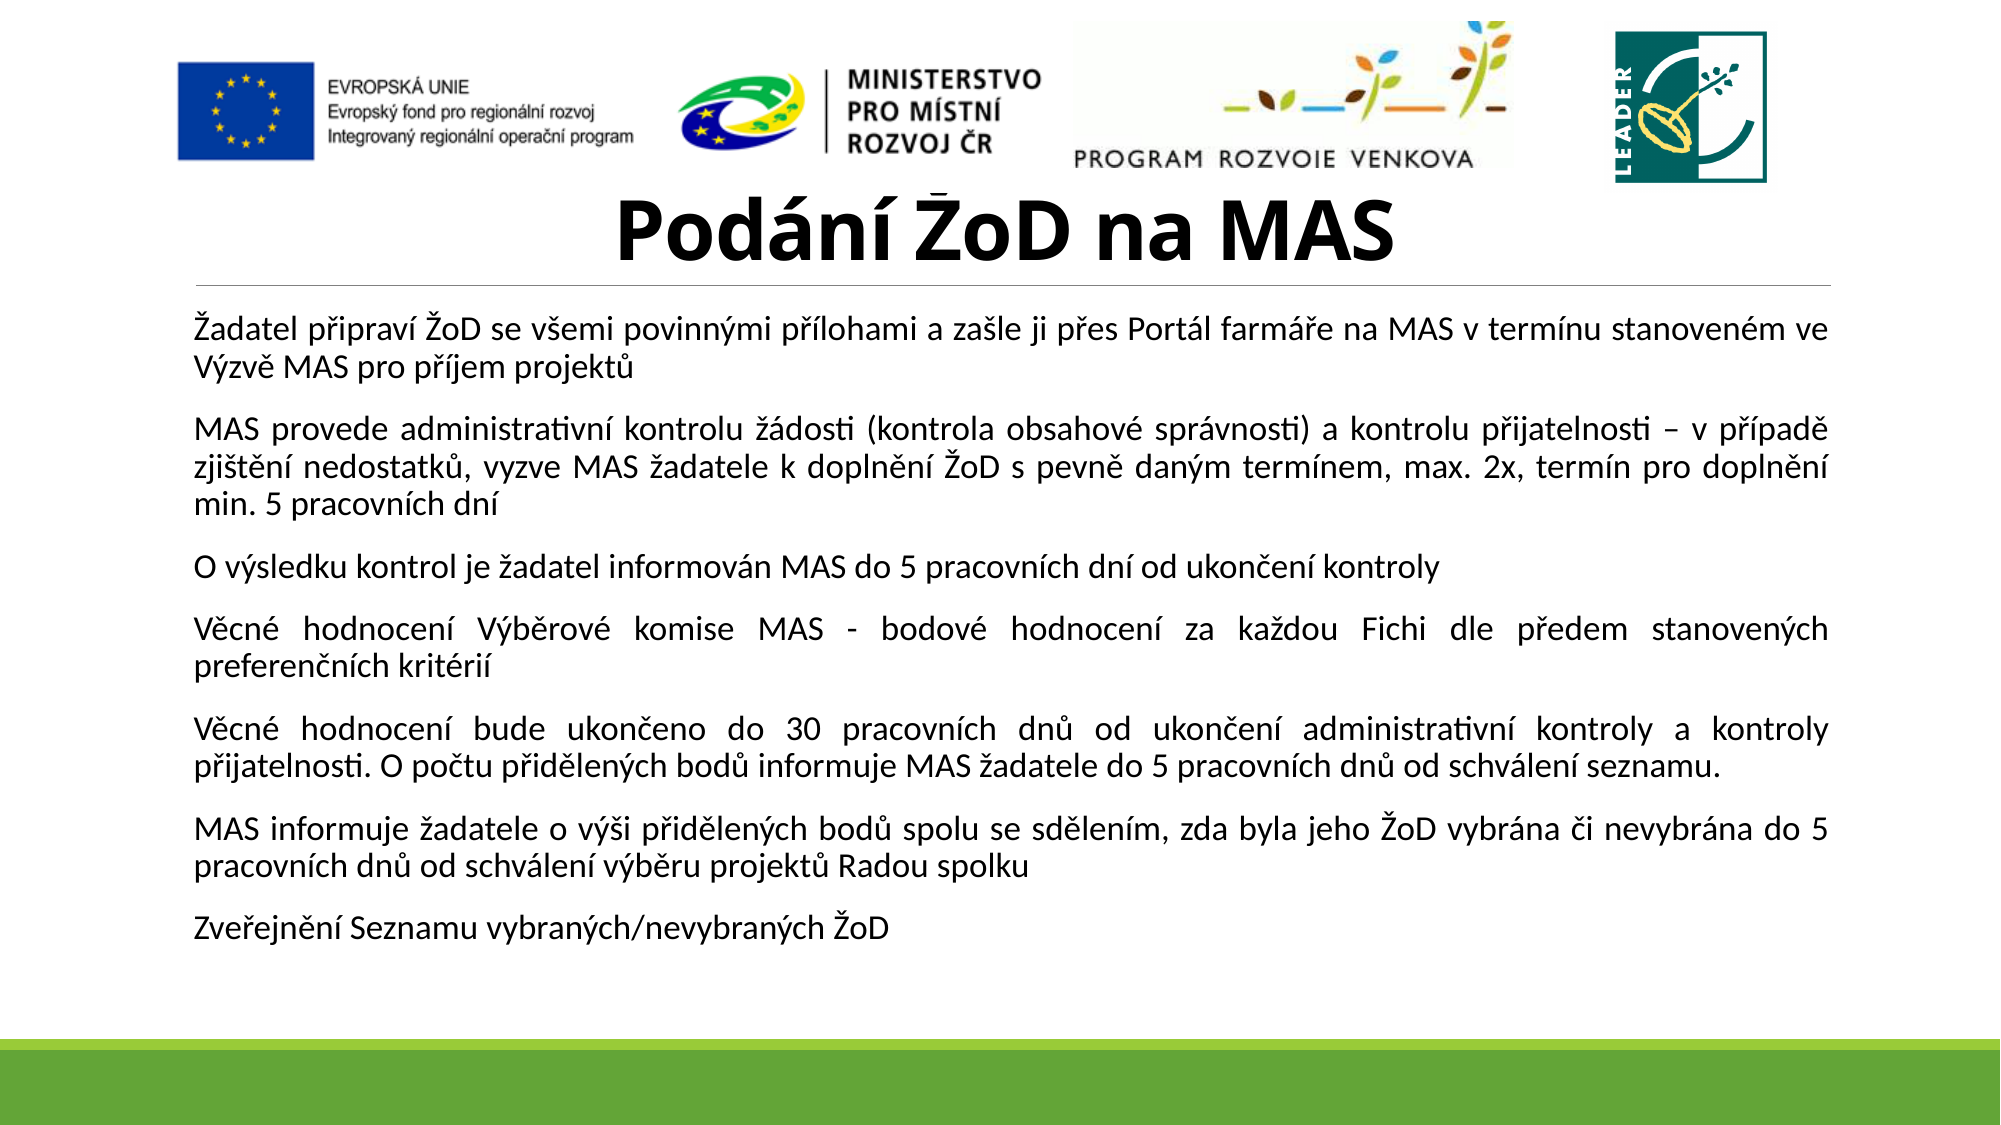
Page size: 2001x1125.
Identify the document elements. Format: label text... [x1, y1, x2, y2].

title Podání ŽoD na MAS [180, 47, 1830, 285]
picture [1604, 20, 1778, 193]
list Žadatel připraví ŽoD se všemi povinnými přílohami a zašle ji přes Portál farmáře na MAS v termínu stanoveném ve Výzvě MAS pro příjem projektů MAS provede administrativní kontrolu žádosti (kontrola obsahové správnosti) a kontrolu přijatelnosti – v případě zjištění nedostatků, vyzve MAS žadatele k doplnění ŽoD s pevně daným termínem, max. 2x, termín pro doplnění min. 5 pracovních dní O výsledku kontrol je žadatel informován MAS do 5 pracovních dní od ukončení kontroly Věcné hodnocení Výběrové komise MAS - bodové hodnocení za každou Fichi dle předem stanovených preferenčních kritérií Věcné hodnocení bude ukončeno do 30 pracovních dnů od ukončení administrativní kontroly a kontroly přijatelnosti. O počtu přidělených bodů informuje MAS žadatele do 5 pracovních dnů od schválení seznamu. MAS informuje žadatele o výši přidělených bodů spolu se sdělením, zda byla jeho ŽoD vybrána či nevybrána do 5 pracovních dnů od schválení výběru projektů Radou spolku Zveřejnění Seznamu vybraných/nevybraných ŽoD [180, 302, 1830, 963]
picture [1073, 20, 1514, 169]
picture [148, 28, 1071, 193]
